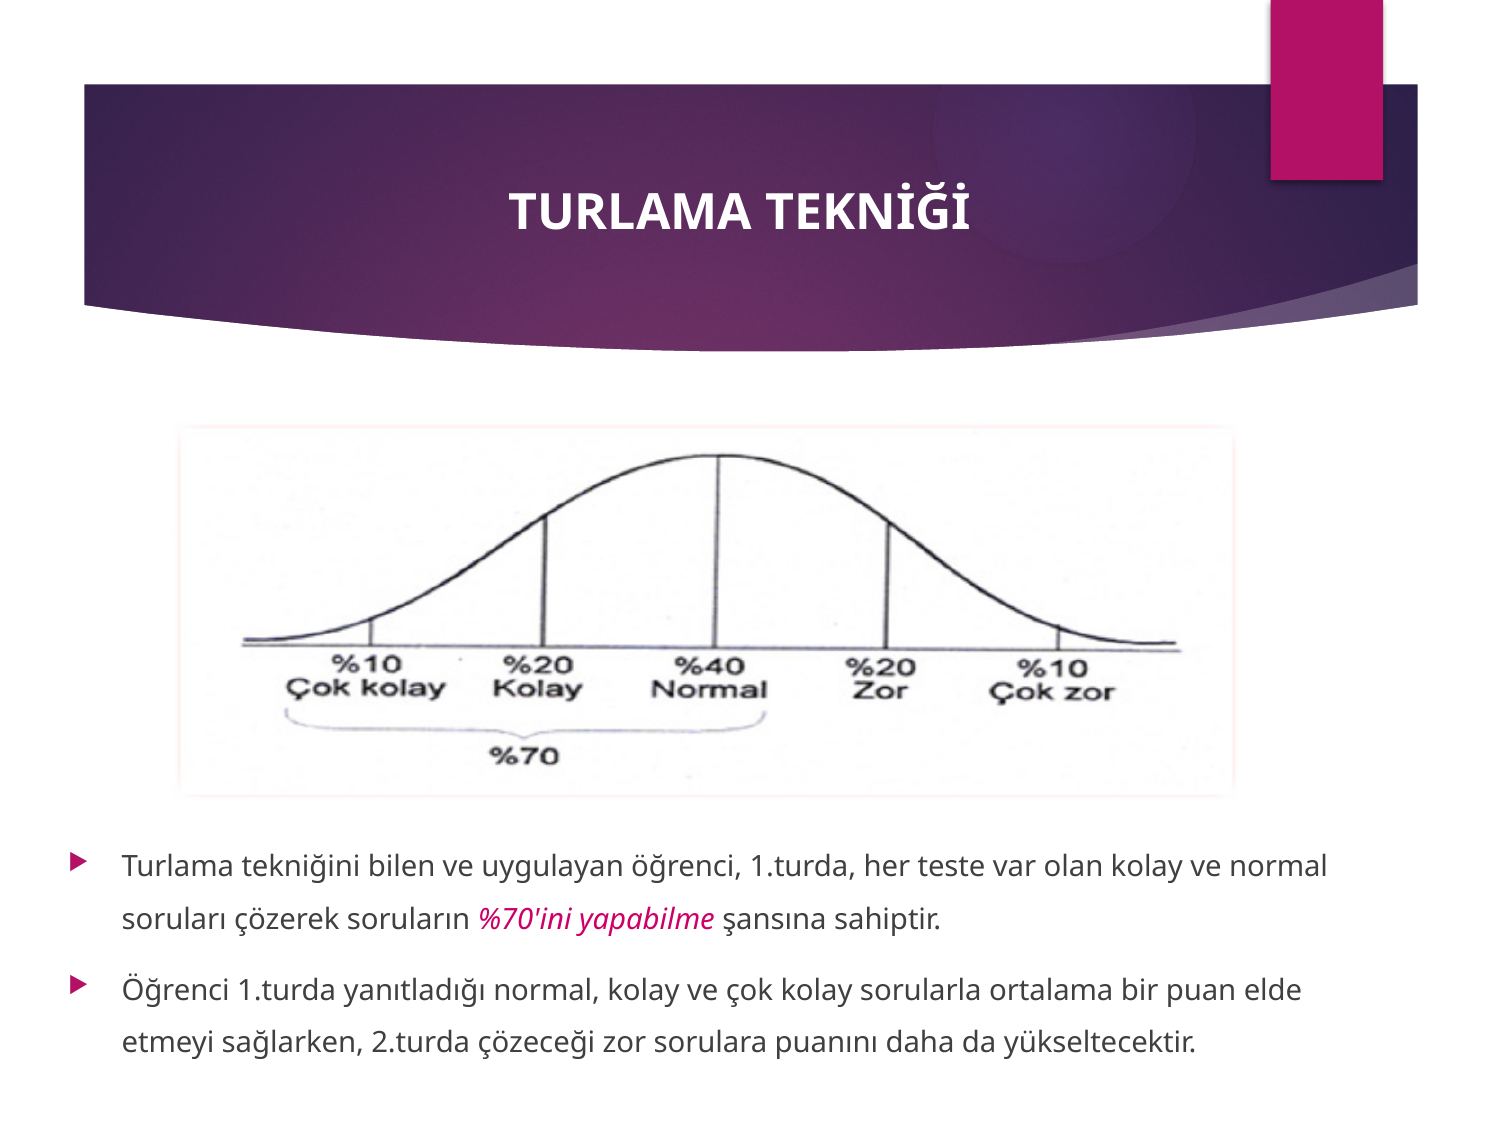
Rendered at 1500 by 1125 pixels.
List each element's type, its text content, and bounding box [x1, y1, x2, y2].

picture [170, 420, 1239, 800]
list Turlama tekniğini bilen ve uygulayan öğrenci, 1.turda, her teste var olan kolay ve normal soruları çözerek soruların %70'ini yapabilme şansına sahiptir. Öğrenci 1.turda yanıtladığı normal, kolay ve çok kolay sorularla ortalama bir puan elde etmeyi sağlarken, 2.turda çözeceği zor sorulara puanını daha da yükseltecektir. [53, 822, 1404, 1071]
title TURLAMA TEKNİĞİ [64, 160, 1415, 258]
